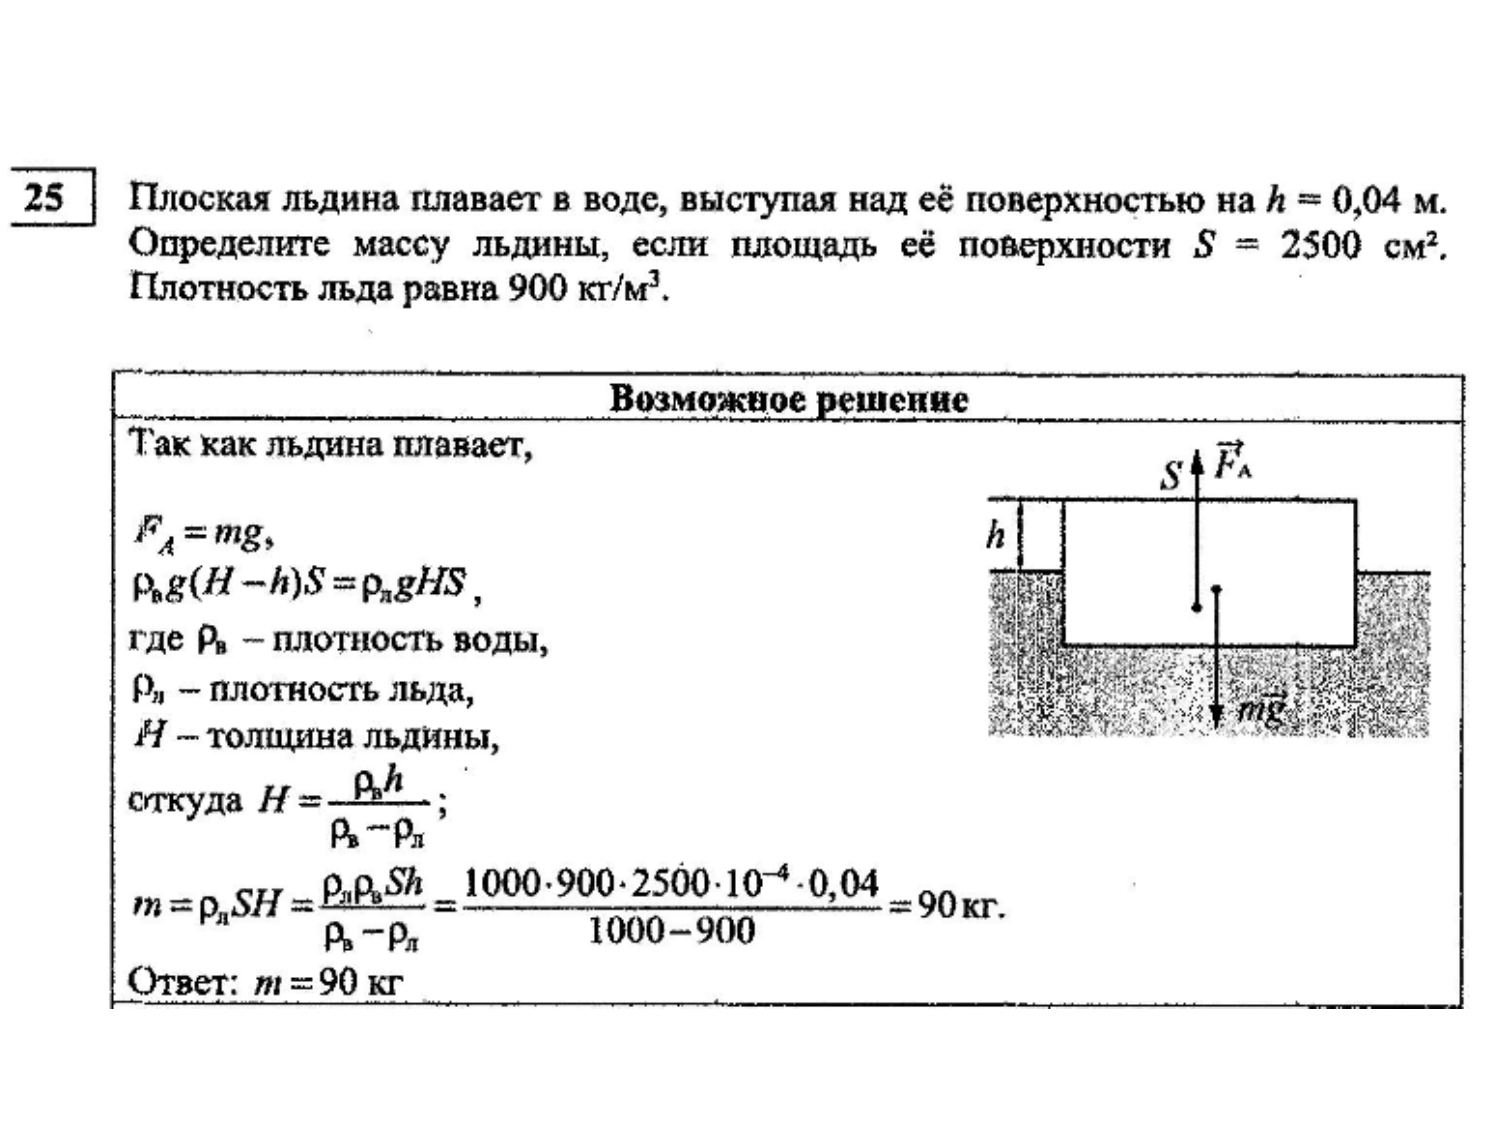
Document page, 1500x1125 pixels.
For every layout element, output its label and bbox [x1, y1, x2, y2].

list [0, 148, 1495, 1009]
